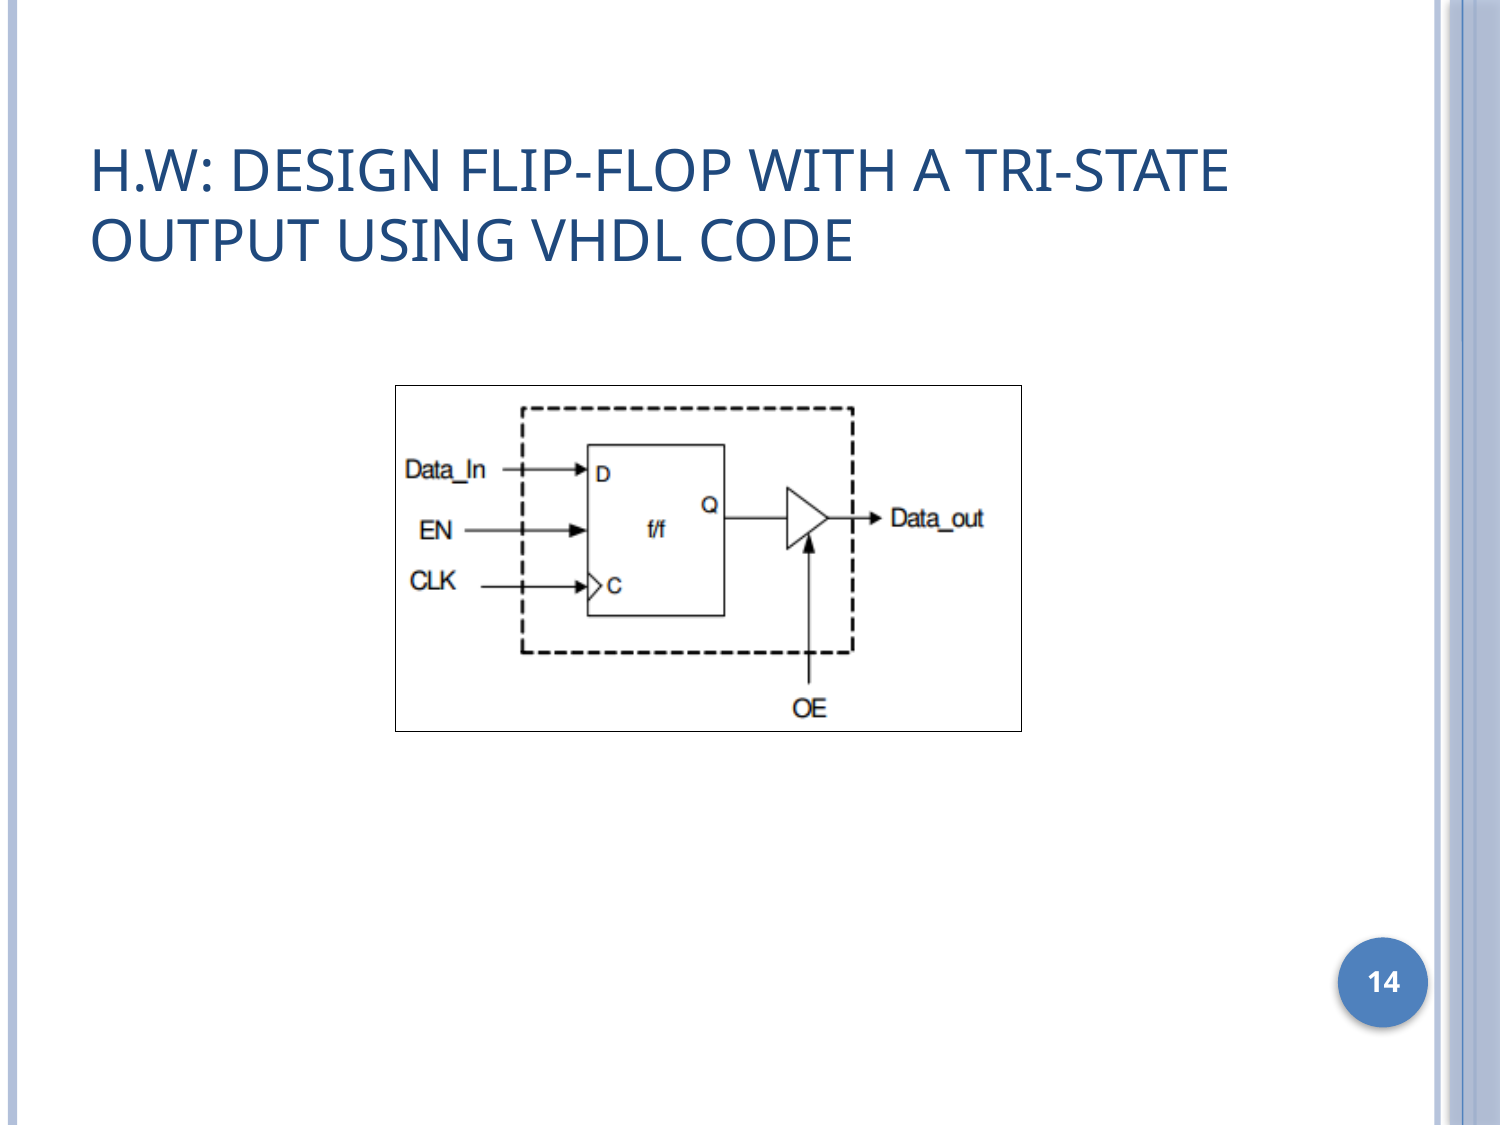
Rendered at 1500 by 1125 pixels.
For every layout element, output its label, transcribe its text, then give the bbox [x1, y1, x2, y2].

slide_number 14 [1333, 940, 1434, 1027]
picture [395, 384, 1023, 732]
title H.W: design Flip-flop with a tri-state output using VHDL code [75, 45, 1300, 350]
